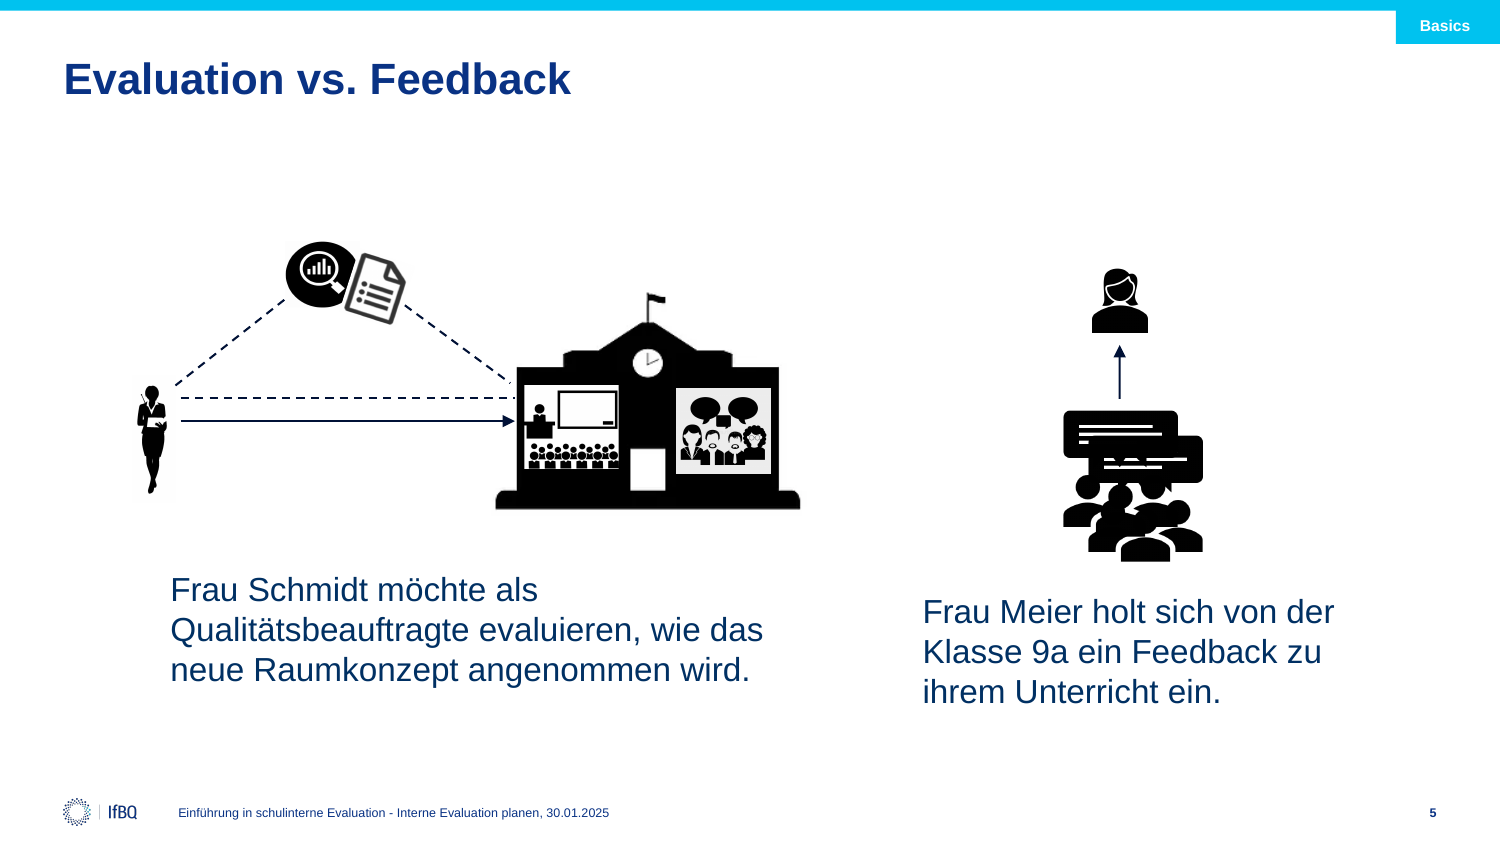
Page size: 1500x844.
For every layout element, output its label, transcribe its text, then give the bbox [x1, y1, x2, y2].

picture [1077, 261, 1162, 346]
title Evaluation vs. Feedback [63, 56, 1437, 163]
text_box Frau Meier holt sich von der Klasse 9a ein Feedback zu ihrem Unterricht ein. [907, 582, 1426, 718]
footer Einführung in schulinterne Evaluation - Interne Evaluation planen, 30.01.2025 [178, 798, 1370, 820]
list Basics [1395, 9, 1500, 44]
picture [1044, 398, 1221, 575]
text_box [132, 241, 819, 518]
picture [63, 798, 137, 826]
text_box Frau Schmidt möchte als Qualitätsbeauftragte evaluieren, wie das neue Raumkonzept angenommen wird. [155, 560, 862, 696]
